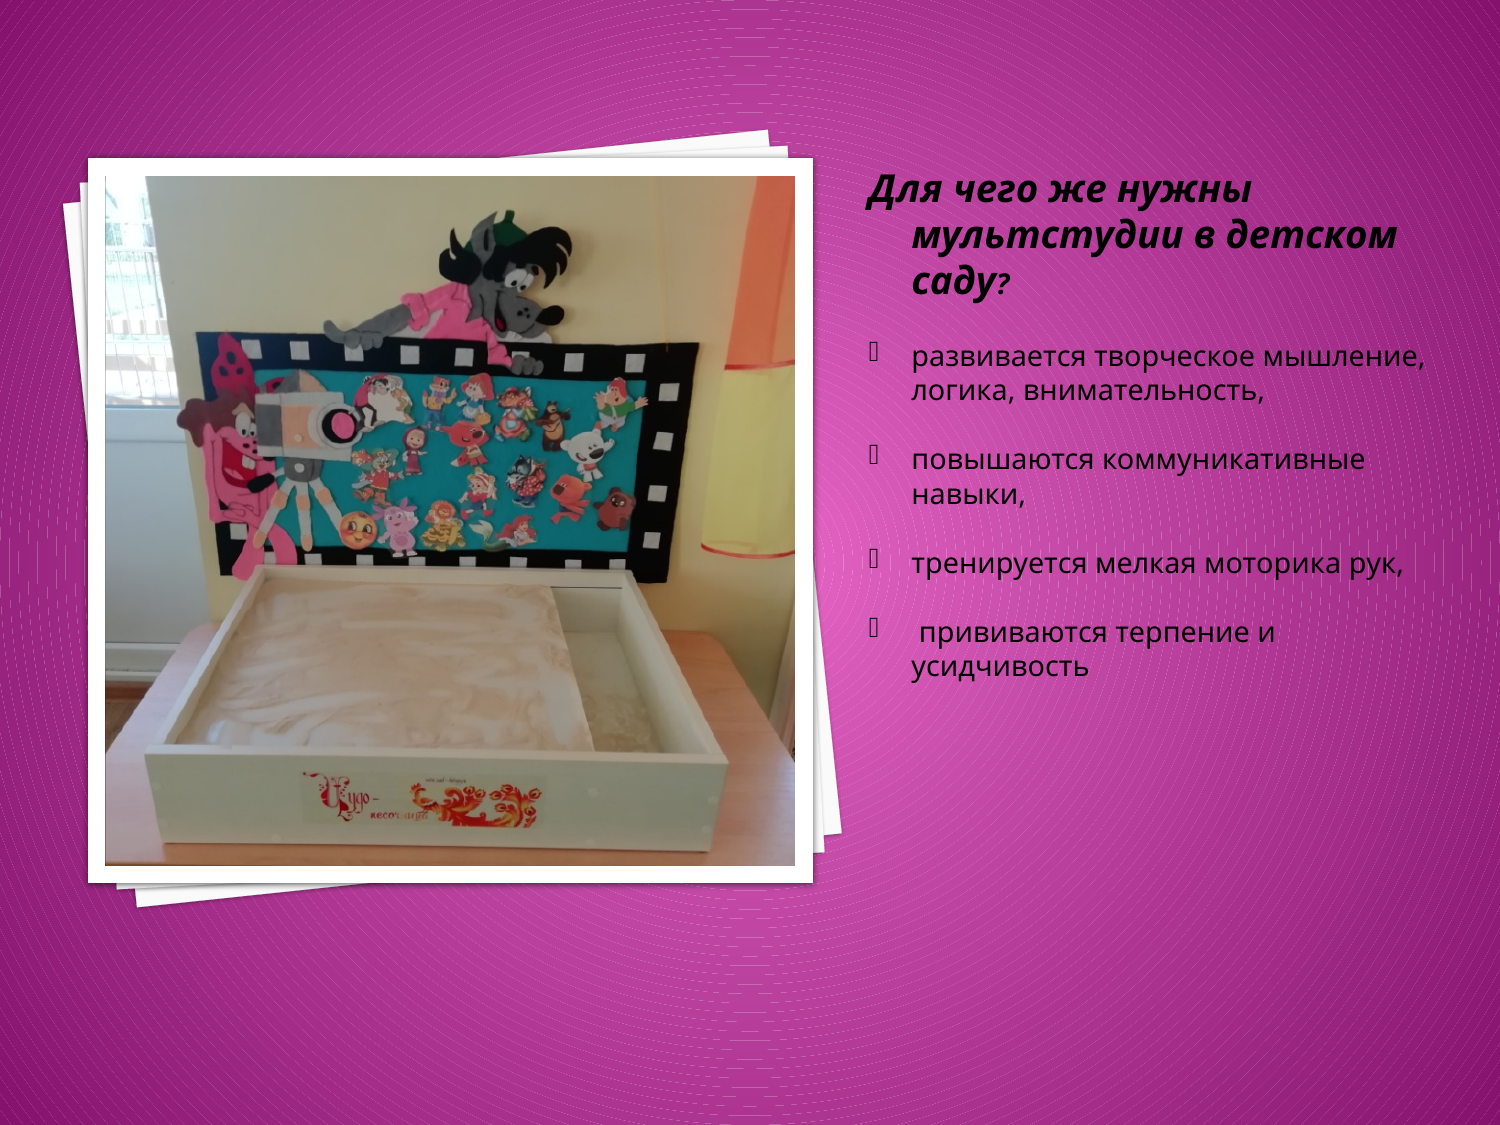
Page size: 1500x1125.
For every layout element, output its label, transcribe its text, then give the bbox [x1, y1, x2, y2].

text_box . [395, 130, 1161, 191]
list Для чего же нужны мультстудии в детском саду? развивается творческое мышление, логика, внимательность, повышаются коммуникативные навыки, тренируется мелкая моторика рук, прививаются терпение и усидчивость [855, 164, 1462, 684]
picture [104, 175, 796, 867]
